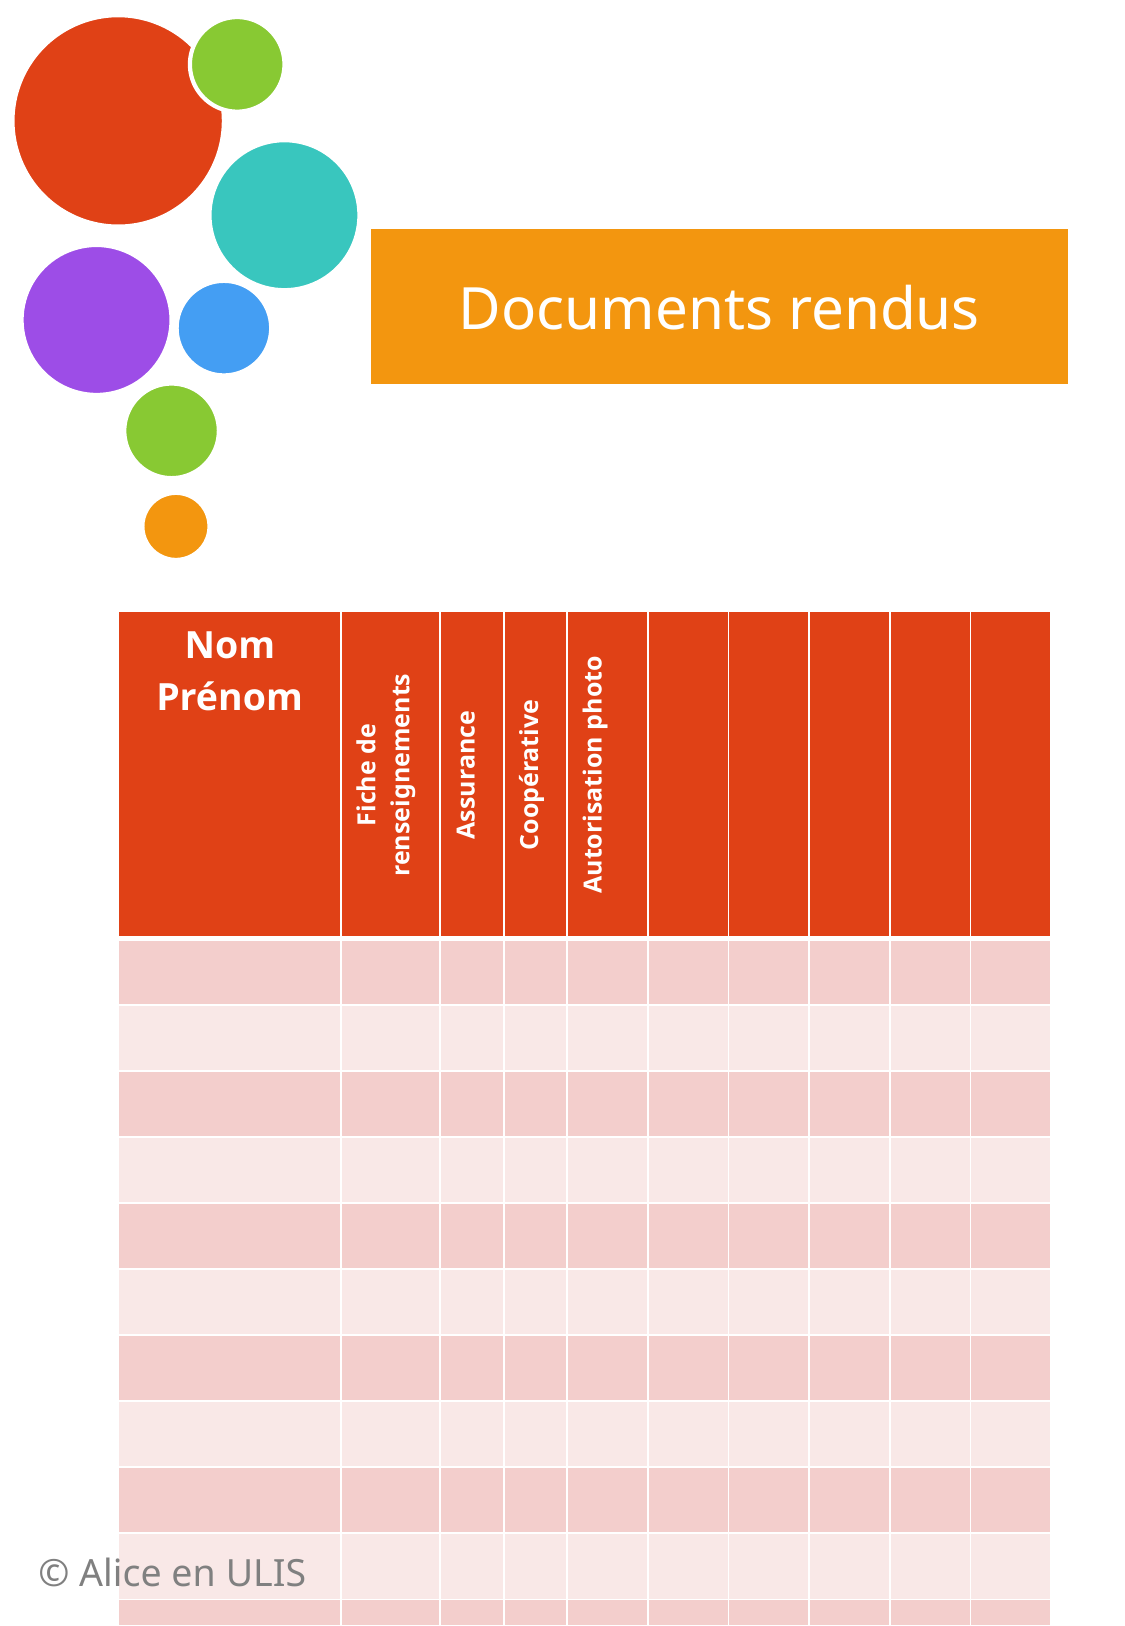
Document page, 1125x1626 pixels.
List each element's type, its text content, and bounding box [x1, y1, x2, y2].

table_header [891, 612, 970, 936]
table_cell [441, 1534, 503, 1541]
table_cell [971, 941, 1050, 1004]
table_header [810, 612, 889, 936]
table_cell [891, 1600, 970, 1625]
table_cell [971, 1600, 1050, 1625]
table_cell [649, 1468, 728, 1532]
table_cell [342, 1602, 439, 1625]
table_cell [649, 1006, 728, 1070]
table_cell [891, 941, 970, 1004]
table_cell [971, 1534, 1050, 1599]
table_cell [342, 1336, 439, 1400]
table_cell [729, 1270, 808, 1334]
table_cell [568, 1336, 647, 1400]
table_cell [649, 1072, 728, 1136]
table_cell [342, 1138, 439, 1202]
table_cell [441, 941, 503, 1004]
table_cell [342, 941, 439, 1004]
table_cell [891, 1336, 970, 1400]
table_cell [891, 1138, 970, 1202]
table_cell [505, 1468, 566, 1532]
table_cell [119, 1270, 340, 1334]
table_cell [505, 1534, 566, 1599]
table_cell [441, 1270, 503, 1334]
table_cell [119, 1204, 340, 1268]
table_cell [971, 1468, 1050, 1532]
table_cell [649, 1204, 728, 1268]
table_cell [568, 1468, 647, 1532]
table_cell [810, 1402, 889, 1466]
table_cell [505, 941, 566, 1004]
table_cell [971, 1270, 1050, 1334]
table_cell [649, 1600, 728, 1625]
table_cell [971, 1006, 1050, 1070]
table_cell [649, 1138, 728, 1202]
table_cell [810, 1534, 889, 1599]
table_cell [971, 1402, 1050, 1466]
table_cell [729, 941, 808, 1004]
table_cell [810, 1336, 889, 1400]
table_cell [568, 1270, 647, 1334]
table_header Fiche de renseignements [342, 612, 439, 936]
table_cell [119, 1072, 340, 1136]
table_cell [505, 1402, 566, 1466]
table_cell [649, 1270, 728, 1334]
table_cell [568, 941, 647, 1004]
table_cell [342, 1204, 439, 1268]
table_cell [568, 1402, 647, 1466]
text_box [122, 381, 221, 481]
table_cell [119, 1468, 340, 1532]
table_cell [441, 1138, 503, 1202]
text_box [19, 242, 174, 398]
text_box [10, 13, 226, 229]
table_cell [441, 1468, 503, 1532]
table_cell [810, 1006, 889, 1070]
table_cell [891, 1006, 970, 1070]
table_header Autorisation photo [568, 612, 647, 936]
table_cell [441, 1402, 503, 1466]
table_cell [568, 1204, 647, 1268]
table_cell [505, 1336, 566, 1400]
table_cell [729, 1006, 808, 1070]
table_header [729, 612, 808, 936]
table_cell [810, 941, 889, 1004]
table_cell [568, 1534, 647, 1599]
table_cell [119, 1336, 340, 1400]
table_cell [971, 1072, 1050, 1136]
table_cell [649, 1402, 728, 1466]
table_cell [971, 1336, 1050, 1400]
table_cell [891, 1402, 970, 1466]
table_cell [891, 1534, 970, 1599]
table_cell [729, 1138, 808, 1202]
table_cell [891, 1204, 970, 1268]
table_cell [342, 1402, 439, 1466]
text_box [140, 490, 212, 563]
table_cell [810, 1072, 889, 1136]
table_cell [119, 1138, 340, 1202]
table_cell [729, 1336, 808, 1400]
table_cell [649, 1534, 728, 1599]
table_cell [729, 1468, 808, 1532]
table_cell [810, 1468, 889, 1532]
table_cell [729, 1534, 808, 1599]
table_cell [441, 1204, 503, 1268]
table_cell [971, 1204, 1050, 1268]
table_cell [342, 1534, 439, 1541]
table_cell [810, 1600, 889, 1625]
table_cell [729, 1072, 808, 1136]
table_cell [649, 1336, 728, 1400]
table_cell [505, 1072, 566, 1136]
table_cell [810, 1204, 889, 1268]
table_header Nom Prénom [119, 612, 340, 936]
table_cell [568, 1006, 647, 1070]
table_cell [729, 1204, 808, 1268]
table_header Assurance [441, 612, 503, 936]
table_cell [649, 941, 728, 1004]
table_cell [342, 1270, 439, 1334]
text_box [187, 14, 287, 114]
table_cell [891, 1468, 970, 1532]
table_cell [568, 1072, 647, 1136]
table_cell [342, 1006, 439, 1070]
table_header Coopérative [505, 612, 566, 936]
table_cell [891, 1270, 970, 1334]
text_box Documents rendus [366, 224, 1072, 388]
table_cell [119, 1006, 340, 1070]
table_cell [505, 1270, 566, 1334]
table_cell [119, 1534, 340, 1541]
text_box [174, 278, 274, 378]
table_cell [342, 1072, 439, 1136]
text_box [207, 138, 362, 293]
table_cell [568, 1138, 647, 1202]
table_cell [568, 1600, 647, 1625]
table_cell [505, 1006, 566, 1070]
table_header [649, 612, 728, 936]
table_cell [119, 1402, 340, 1466]
table_cell [441, 1072, 503, 1136]
table_cell [810, 1270, 889, 1334]
text_box © Alice en ULIS [23, 1541, 546, 1602]
table_cell [342, 1468, 439, 1532]
table_cell [810, 1138, 889, 1202]
table_cell [505, 1600, 566, 1625]
table_cell [119, 1602, 340, 1625]
table_cell [505, 1138, 566, 1202]
table_cell [505, 1204, 566, 1268]
table_cell [441, 1336, 503, 1400]
table_cell [729, 1402, 808, 1466]
table_cell [971, 1138, 1050, 1202]
table_header [971, 612, 1050, 936]
table_cell [119, 941, 340, 1004]
table_cell [441, 1602, 503, 1625]
table_cell [441, 1006, 503, 1070]
table_cell [891, 1072, 970, 1136]
table_cell [729, 1600, 808, 1625]
